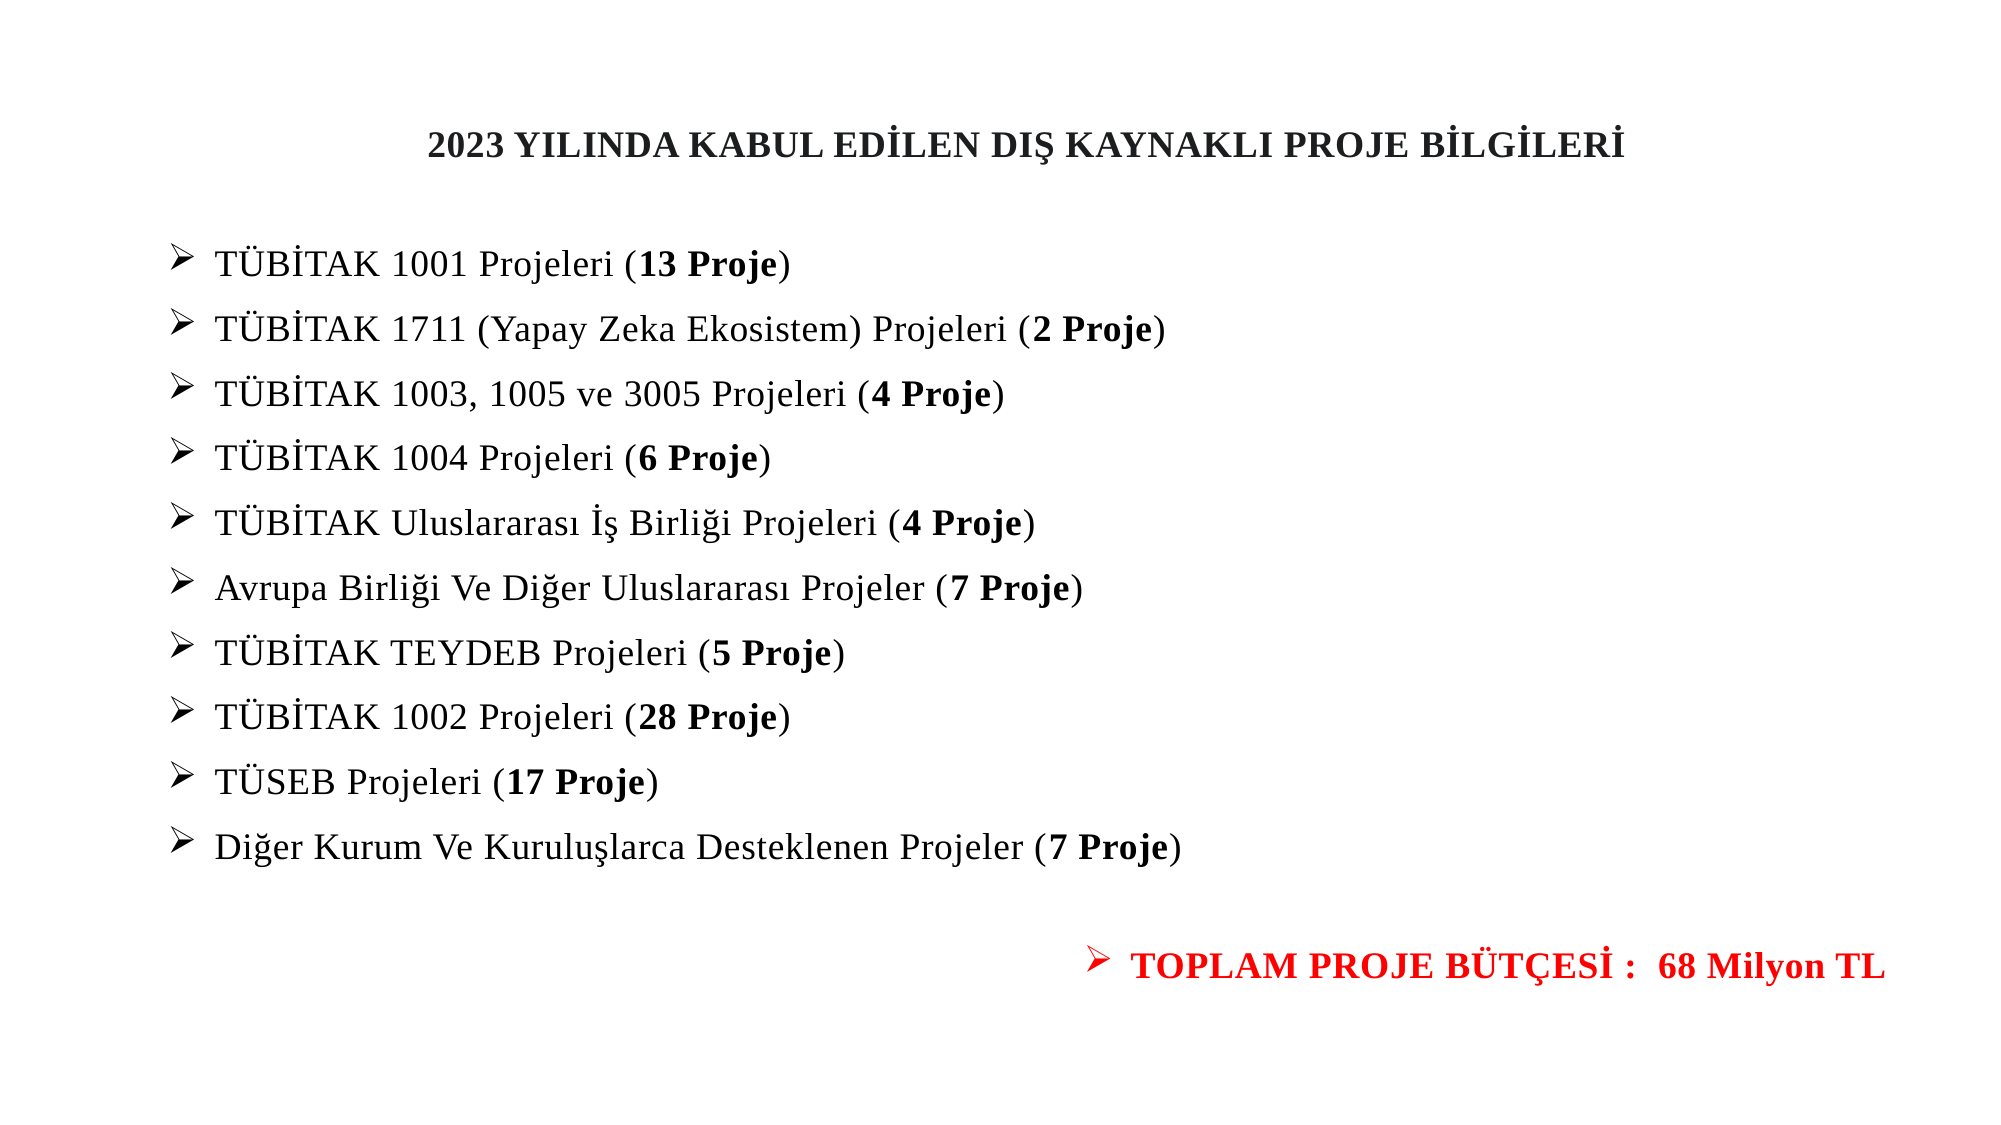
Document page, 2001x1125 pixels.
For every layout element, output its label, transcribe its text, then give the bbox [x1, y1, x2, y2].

text_box 2023 YILINDA KABUL EDİLEN DIŞ KAYNAKLI PROJE BİLGİLERİ TÜBİTAK 1001 Projeleri (13 Proje) TÜBİTAK 1711 (Yapay Zeka Ekosistem) Projeleri (2 Proje) TÜBİTAK 1003, 1005 ve 3005 Projeleri (4 Proje) TÜBİTAK 1004 Projeleri (6 Proje) TÜBİTAK Uluslararası İş Birliği Projeleri (4 Proje) Avrupa Birliği Ve Diğer Uluslararası Projeler (7 Proje) TÜBİTAK TEYDEB Projeleri (5 Proje) TÜBİTAK 1002 Projeleri (28 Proje) TÜSEB Projeleri (17 Proje) Diğer Kurum Ve Kuruluşlarca Desteklenen Projeler (7 Proje) TOPLAM PROJE BÜTÇESİ : 68 Milyon TL [152, 109, 1902, 1058]
